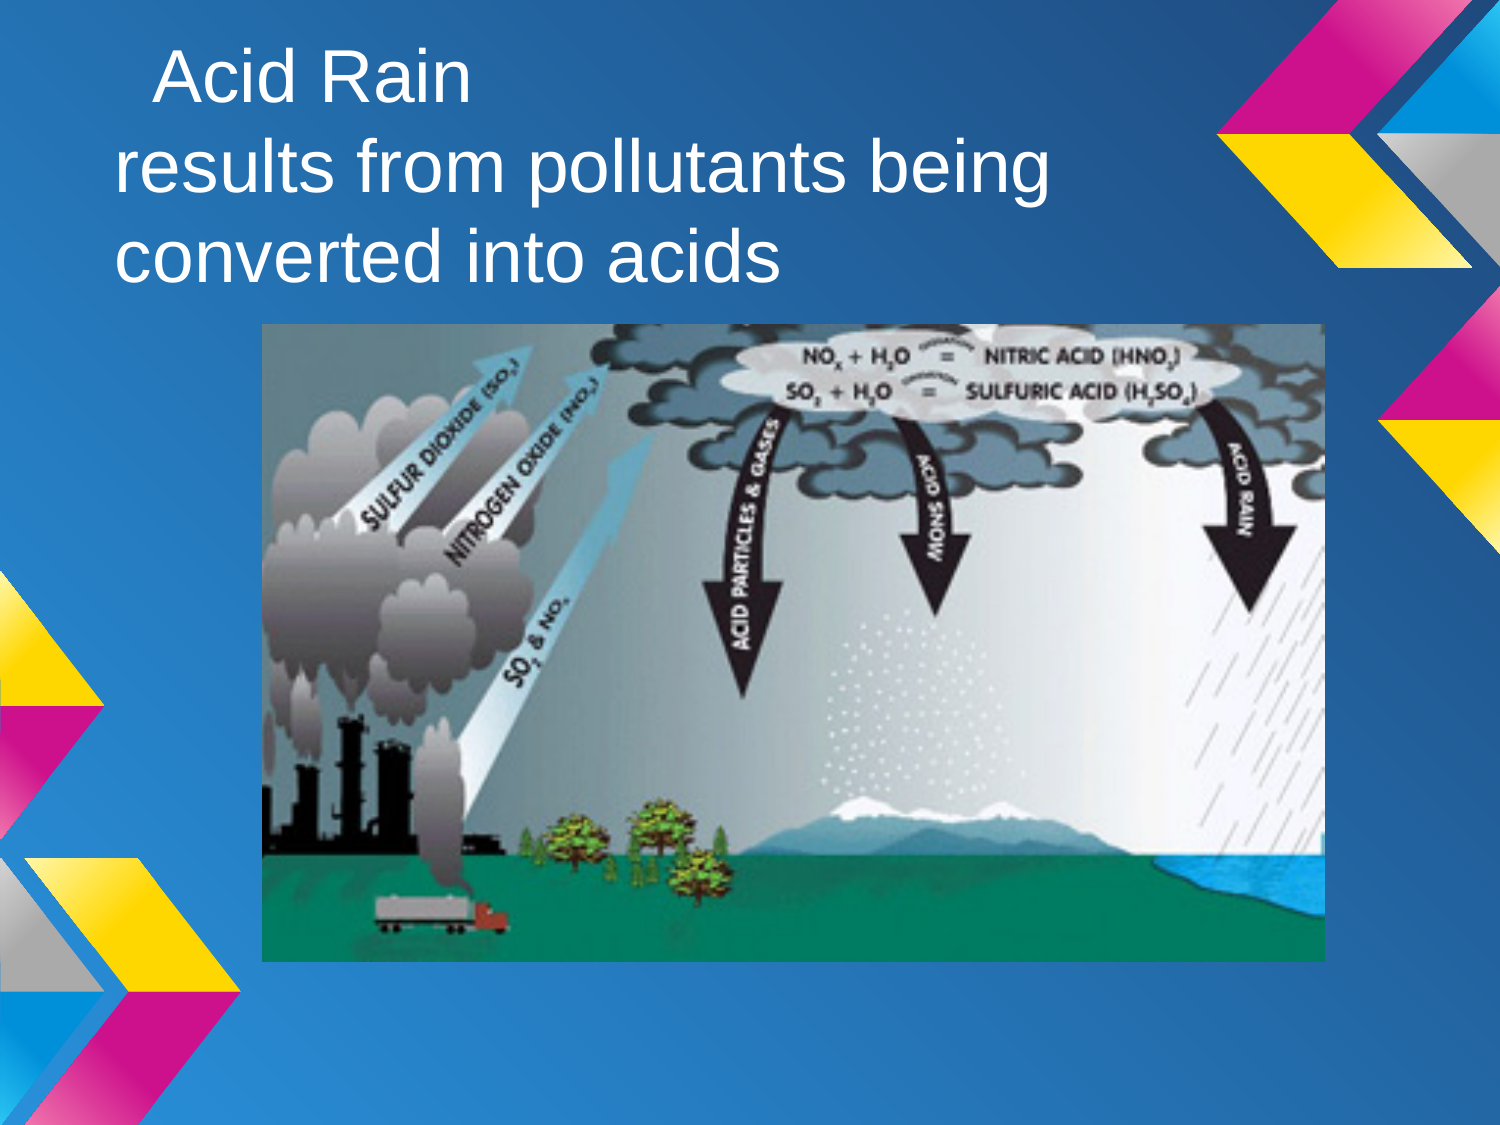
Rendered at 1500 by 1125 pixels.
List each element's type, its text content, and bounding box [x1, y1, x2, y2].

picture [1279, 867, 1289, 873]
picture [262, 324, 1326, 963]
title Acid Rain results from pollutants being converted into acids [99, 137, 1229, 313]
